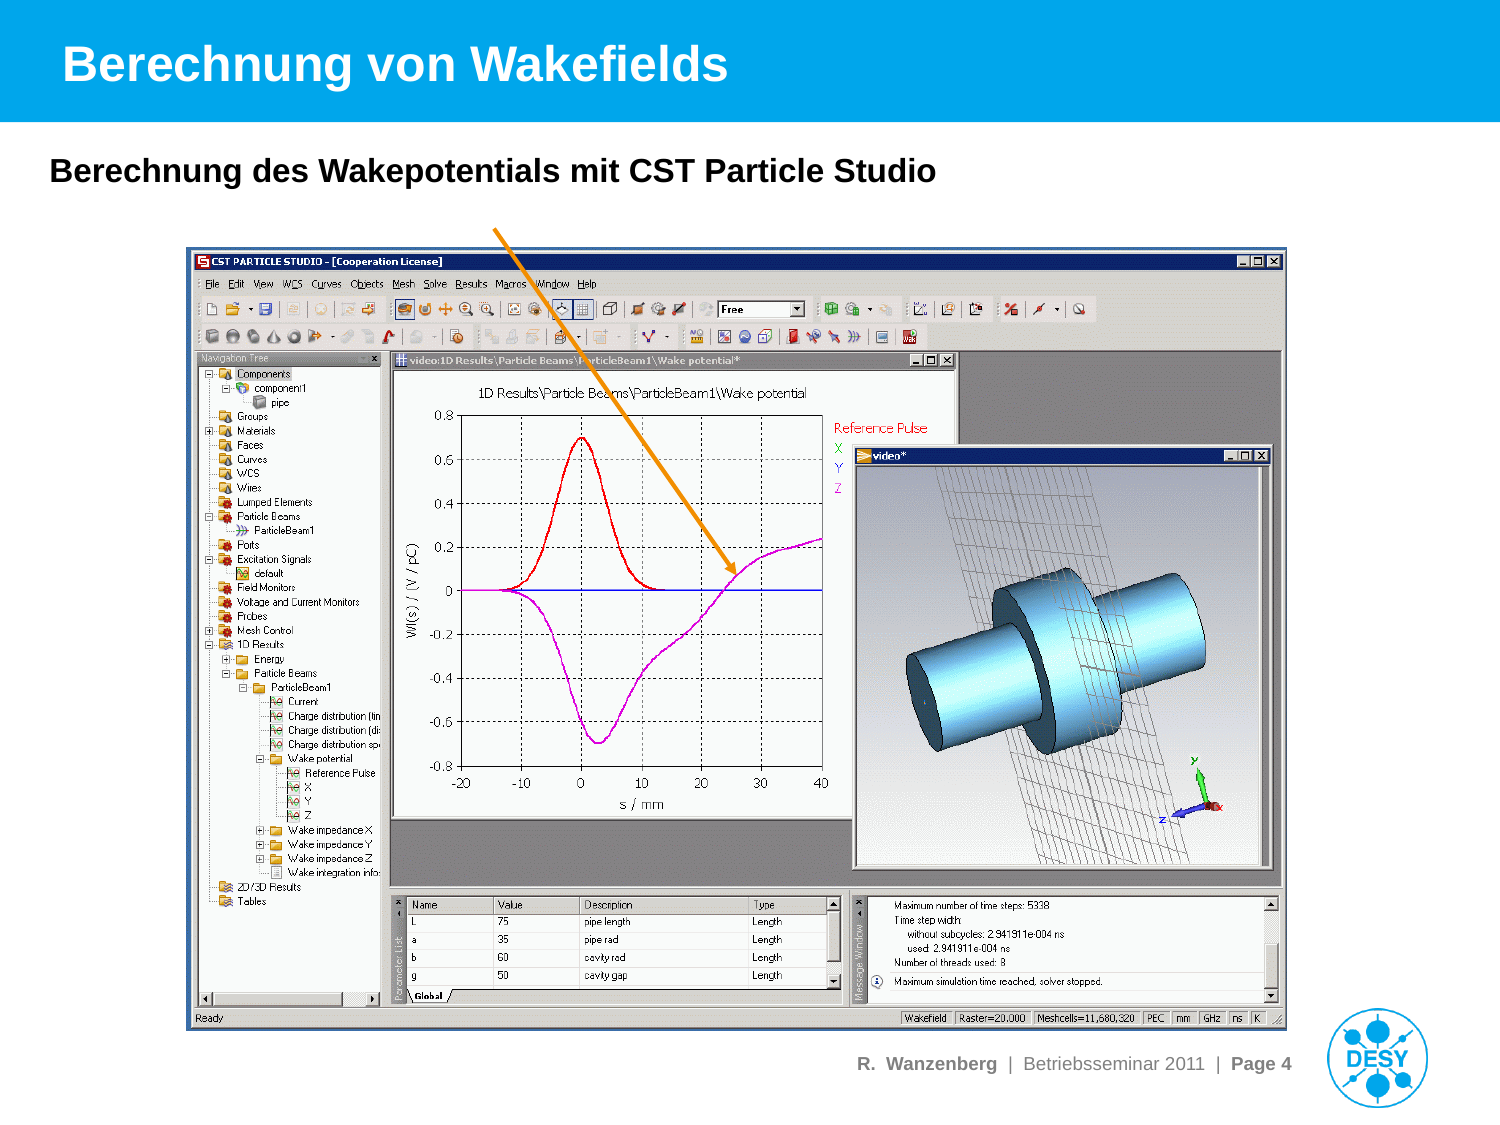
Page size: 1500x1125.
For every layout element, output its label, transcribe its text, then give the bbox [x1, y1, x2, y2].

picture [1387, 1008, 1428, 1046]
picture [1330, 1011, 1426, 1106]
picture [1327, 1068, 1365, 1108]
picture [1327, 1008, 1368, 1049]
picture [186, 247, 1287, 1031]
title Berechnung von Wakefields [47, 16, 1446, 107]
picture [1391, 1071, 1428, 1108]
text_box Berechnung des Wakepotentials mit CST Particle Studio [34, 141, 954, 197]
